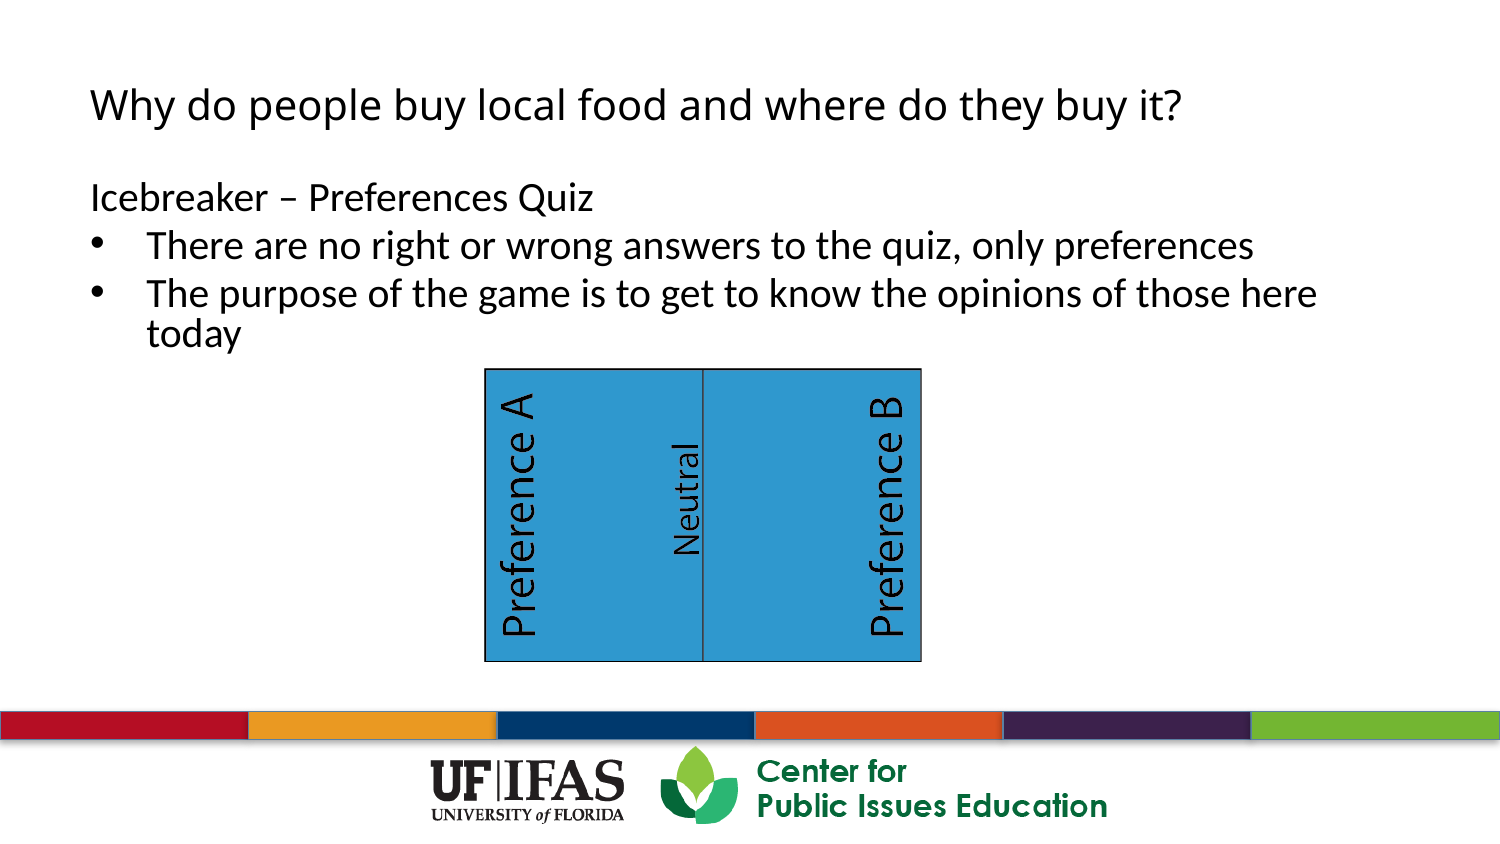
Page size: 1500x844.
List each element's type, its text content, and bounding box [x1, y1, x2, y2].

picture [430, 746, 1108, 824]
picture [484, 368, 922, 663]
list Icebreaker – Preferences Quiz There are no right or wrong answers to the quiz, only preferences The purpose of the game is to get to know the opinions of those here today [75, 171, 1425, 673]
